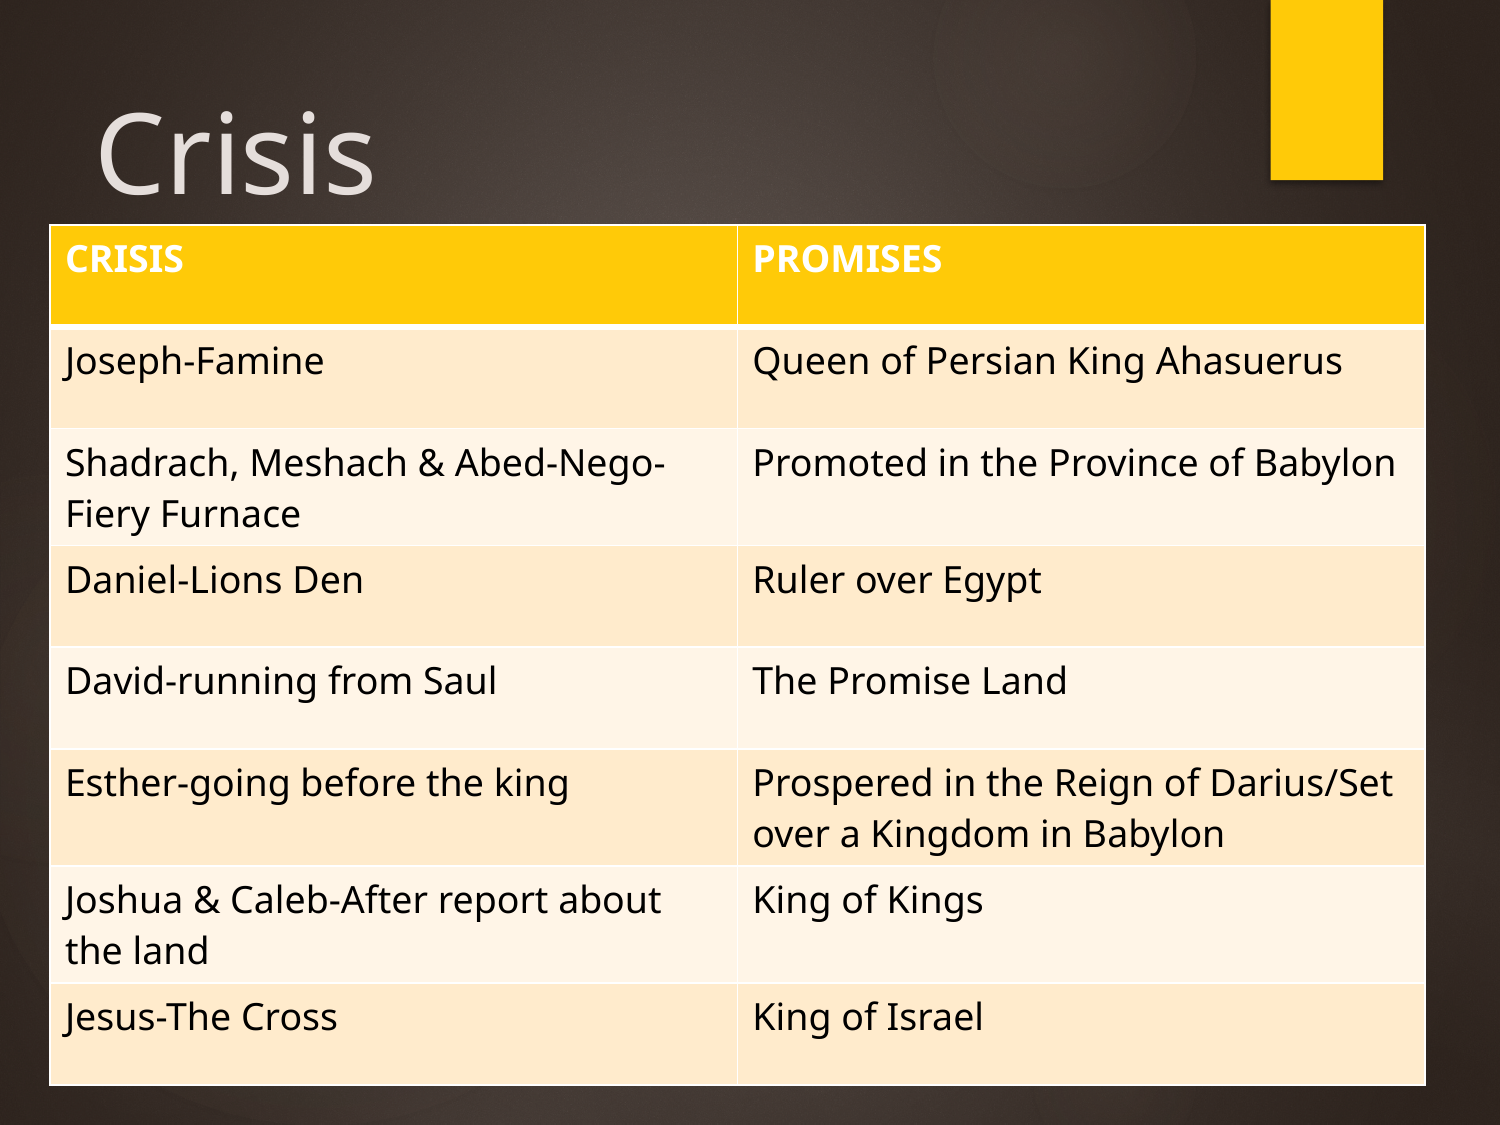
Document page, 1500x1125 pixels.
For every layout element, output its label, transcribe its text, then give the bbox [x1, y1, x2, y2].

table_cell The Promise Land [738, 648, 1424, 748]
title Crisis [79, 74, 1237, 224]
table_cell Joshua & Caleb-After report about the land [51, 867, 737, 982]
table_cell Jesus-The Cross [51, 984, 737, 1084]
table_cell Joseph-Famine [51, 330, 737, 428]
table_cell Daniel-Lions Den [51, 546, 737, 646]
table_cell David-running from Saul [51, 648, 737, 748]
table_cell Esther-going before the king [51, 750, 737, 865]
table_cell Shadrach, Meshach & Abed-Nego- Fiery Furnace [51, 429, 737, 545]
table_cell Queen of Persian King Ahasuerus [738, 330, 1424, 428]
table_cell Ruler over Egypt [738, 546, 1424, 646]
table_cell King of Kings [738, 867, 1424, 982]
table_cell Promoted in the Province of Babylon [738, 429, 1424, 545]
table_cell Prospered in the Reign of Darius/Set over a Kingdom in Babylon [738, 750, 1424, 865]
table_header CRISIS [51, 226, 737, 324]
table_header PROMISES [738, 226, 1424, 324]
table_cell King of Israel [738, 984, 1424, 1084]
